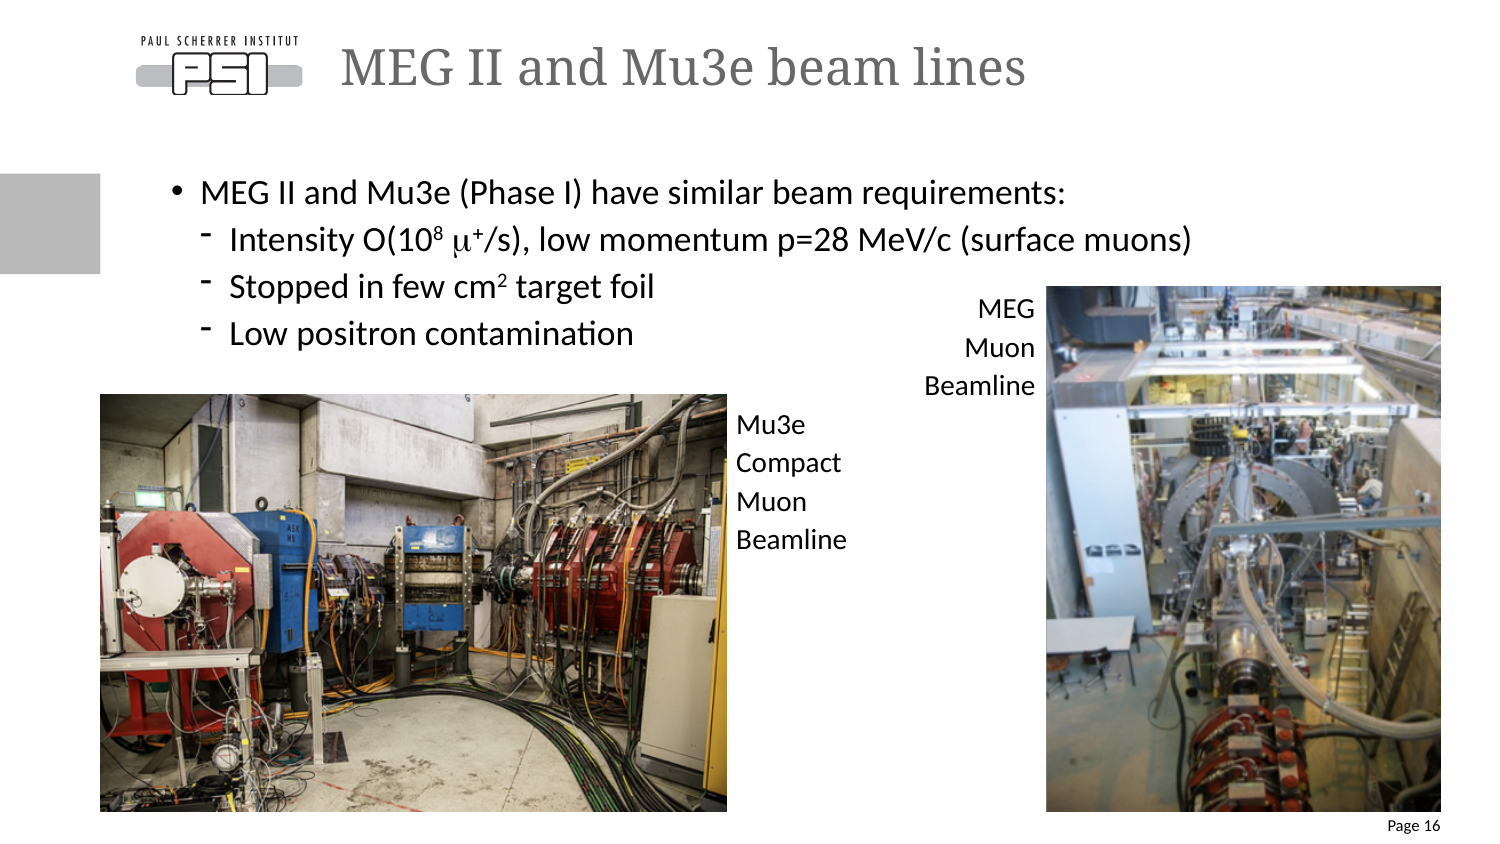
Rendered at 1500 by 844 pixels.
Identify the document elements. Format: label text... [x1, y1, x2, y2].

picture [100, 393, 727, 812]
picture [1045, 286, 1441, 812]
slide_number Page 16 [1346, 818, 1441, 840]
list MEG II and Mu3e (Phase I) have similar beam requirements: Intensity O(108 m+/s), low momentum p=28 MeV/c (surface muons) Stopped in few cm2 target foil Low positron contamination [171, 165, 1442, 352]
title MEG II and Mu3e beam lines [340, 35, 1442, 98]
text_box MEG Muon Beamline [923, 286, 1036, 402]
text_box Mu3e Compact Muon Beamline [736, 401, 848, 556]
